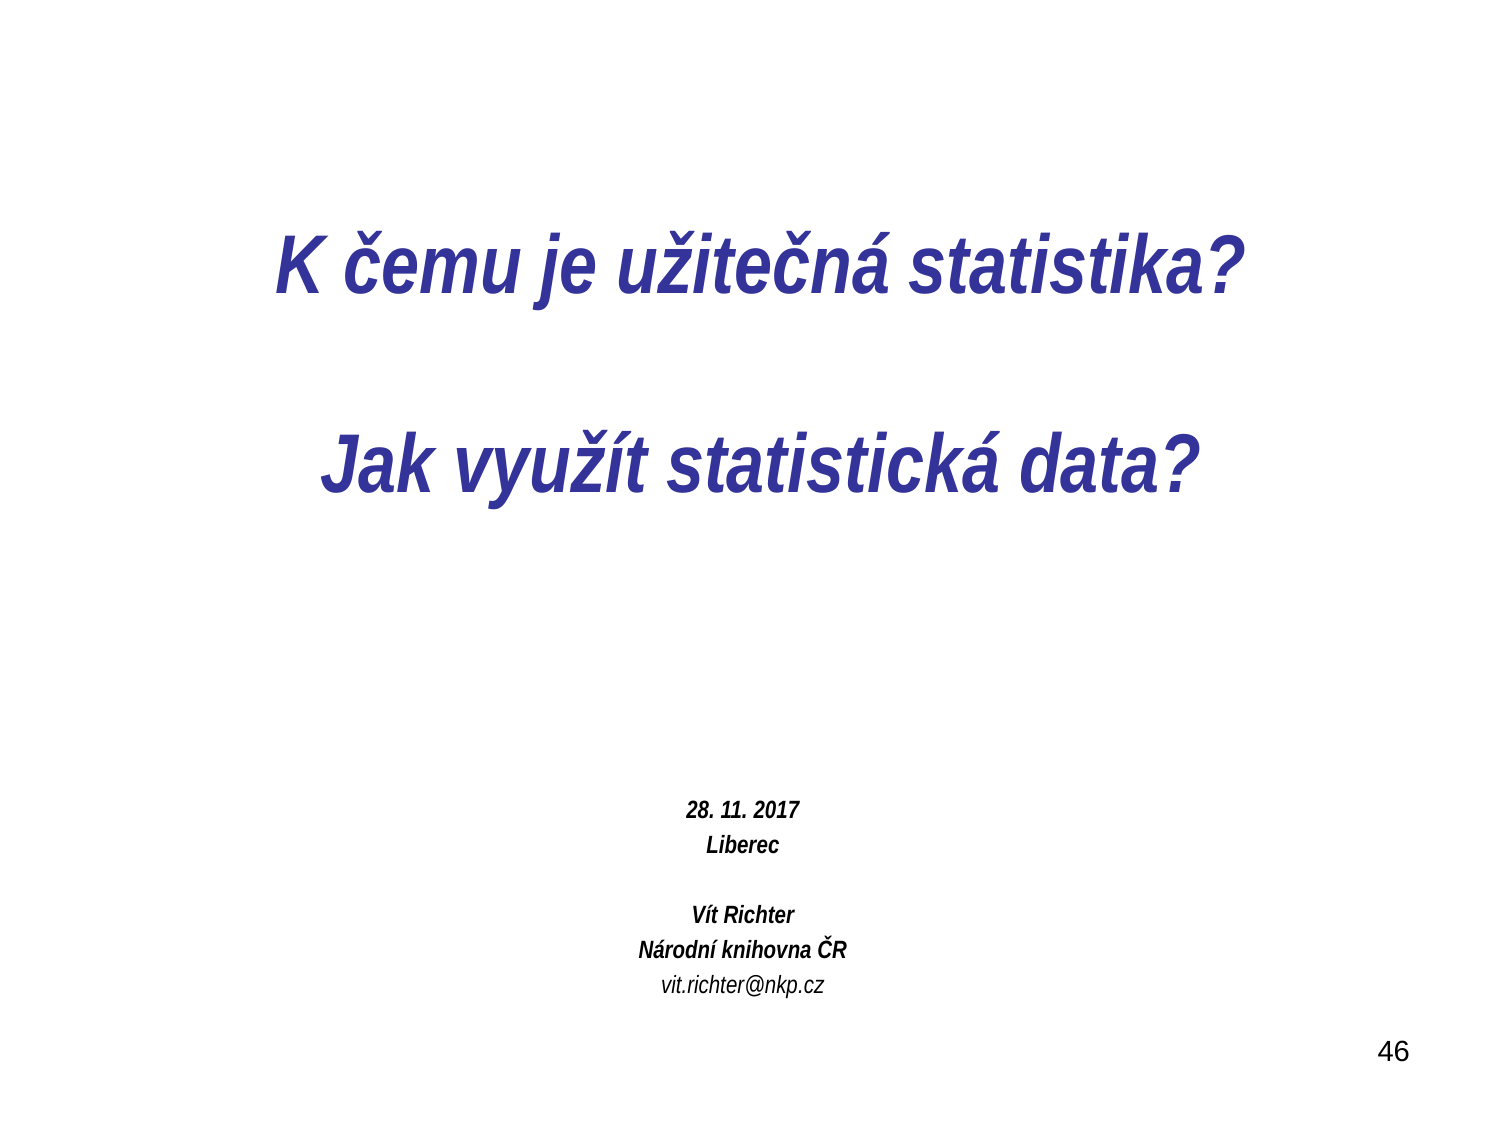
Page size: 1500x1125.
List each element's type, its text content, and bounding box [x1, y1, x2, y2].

subtitle 28. 11. 2017 Liberec Vít Richter Národní knihovna ČR vit.richter@nkp.cz [217, 786, 1268, 1125]
slide_number 46 [1074, 1024, 1425, 1103]
title K čemu je užitečná statistika? Jak využít statistická data? [123, 196, 1399, 524]
